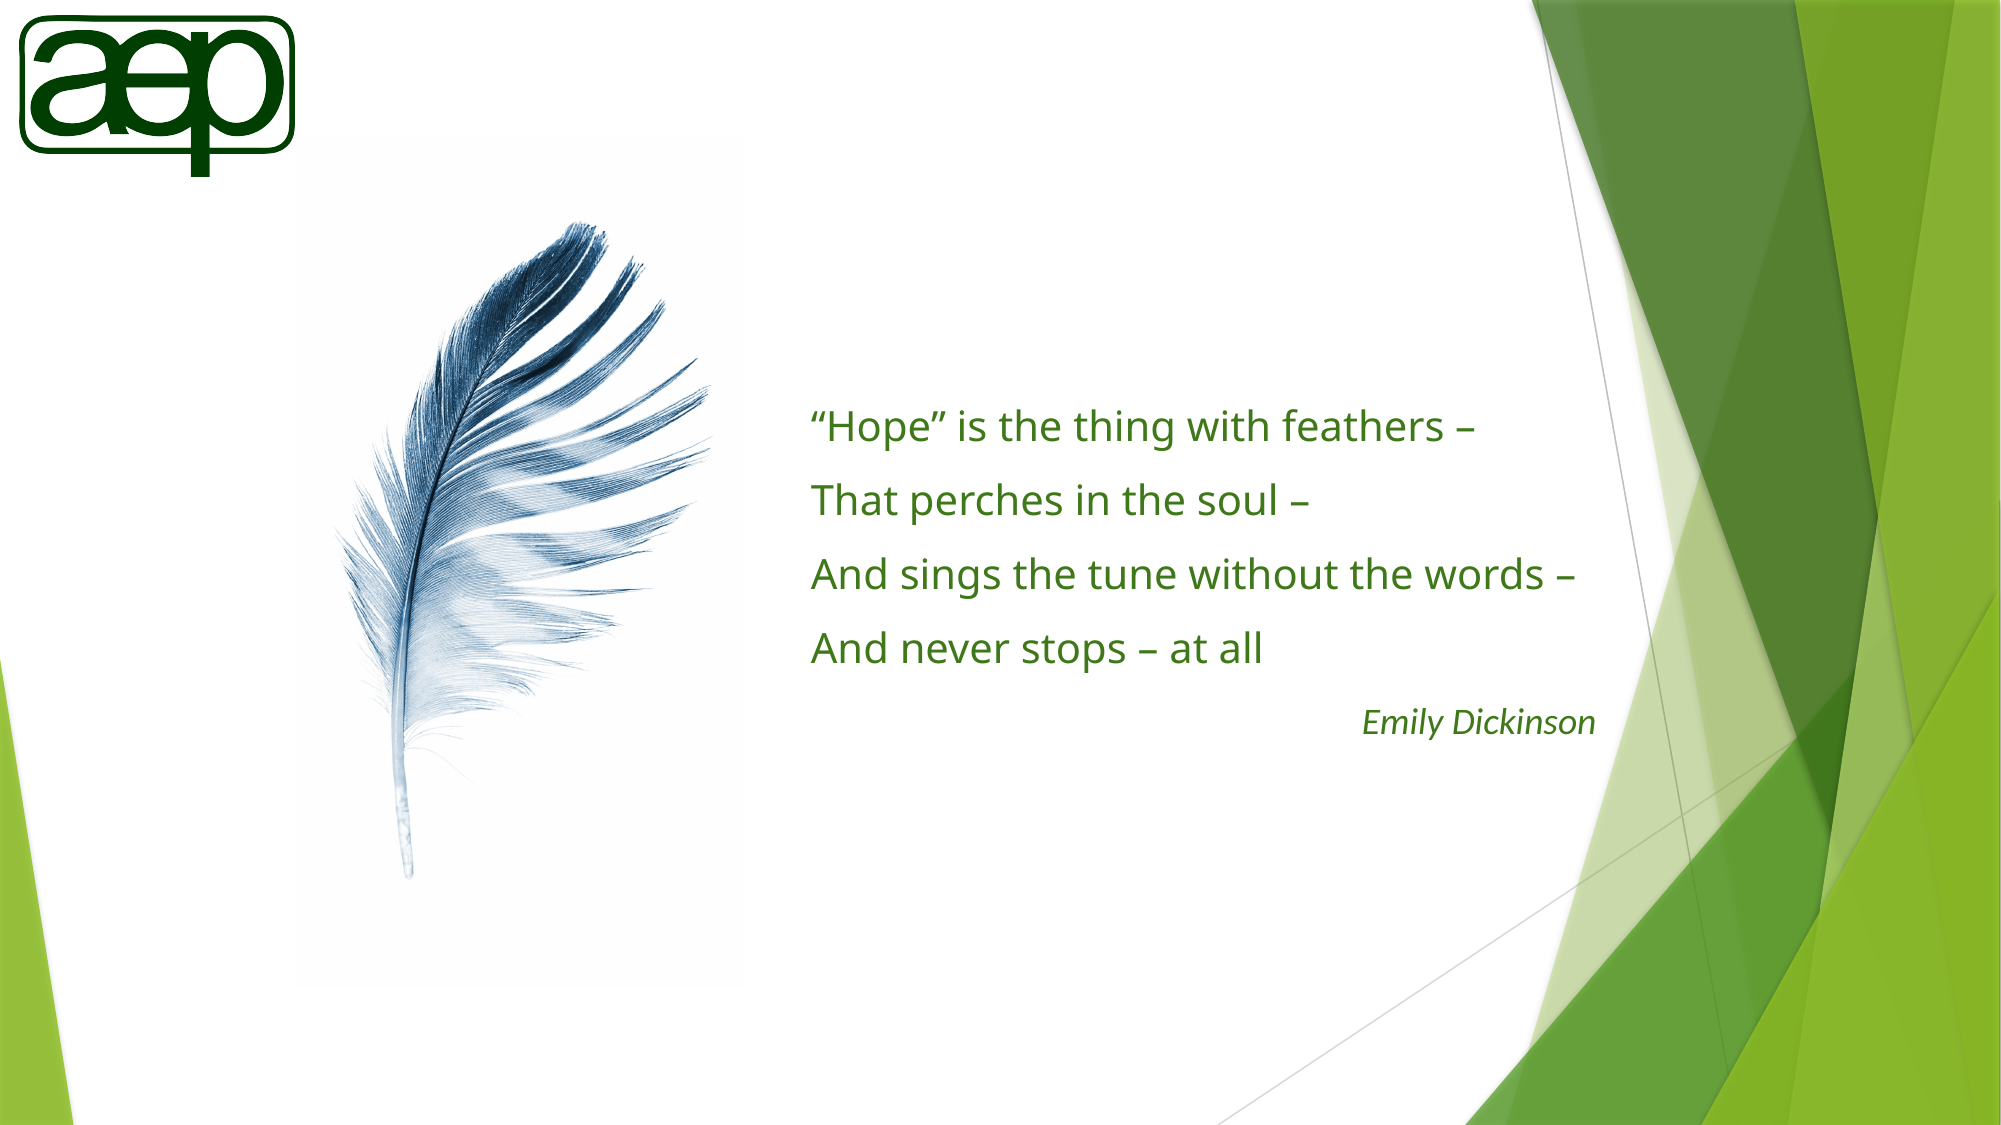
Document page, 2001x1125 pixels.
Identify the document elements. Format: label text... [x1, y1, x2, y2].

text_box “Hope” is the thing with feathers – That perches in the soul – And sings the tune without the words – And never stops – at all Emily Dickinson [783, 460, 1552, 770]
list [17, 12, 297, 178]
picture [295, 136, 745, 989]
